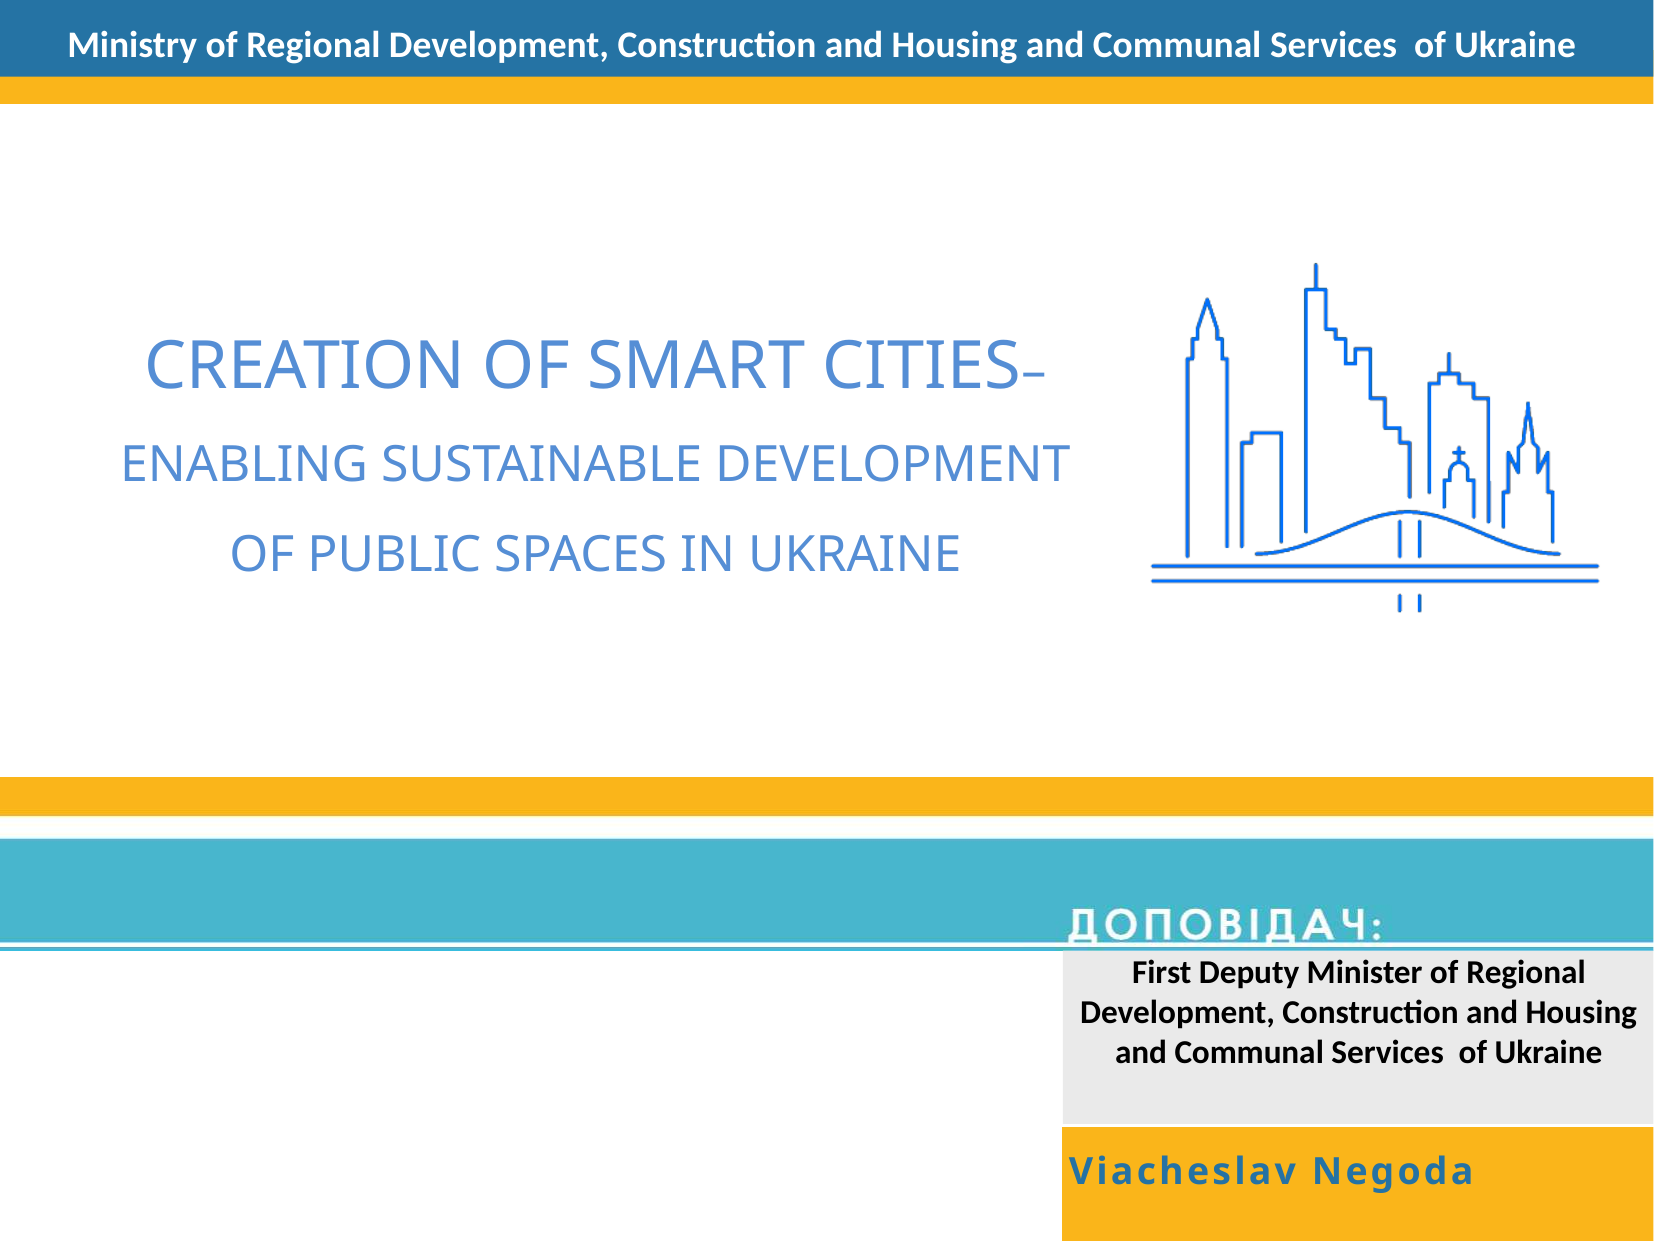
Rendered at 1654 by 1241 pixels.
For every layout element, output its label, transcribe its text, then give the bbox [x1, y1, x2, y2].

picture [0, 776, 1654, 951]
text_box Ministry of Regional Development, Construction and Housing and Communal Services of Ukraine [0, 0, 1654, 49]
text_box First Deputy Minister of Regional Development, Construction and Housing and Communal Services of Ukraine [1062, 960, 1654, 1124]
picture [1144, 252, 1607, 621]
text_box CREATION OF SMART CITIES– ENABLING SUSTAINABLE DEVELOPMENT OF PUBLIC SPACES IN UKRAINE [82, 281, 1109, 591]
picture [1062, 1127, 1654, 1241]
picture [0, 49, 1654, 104]
